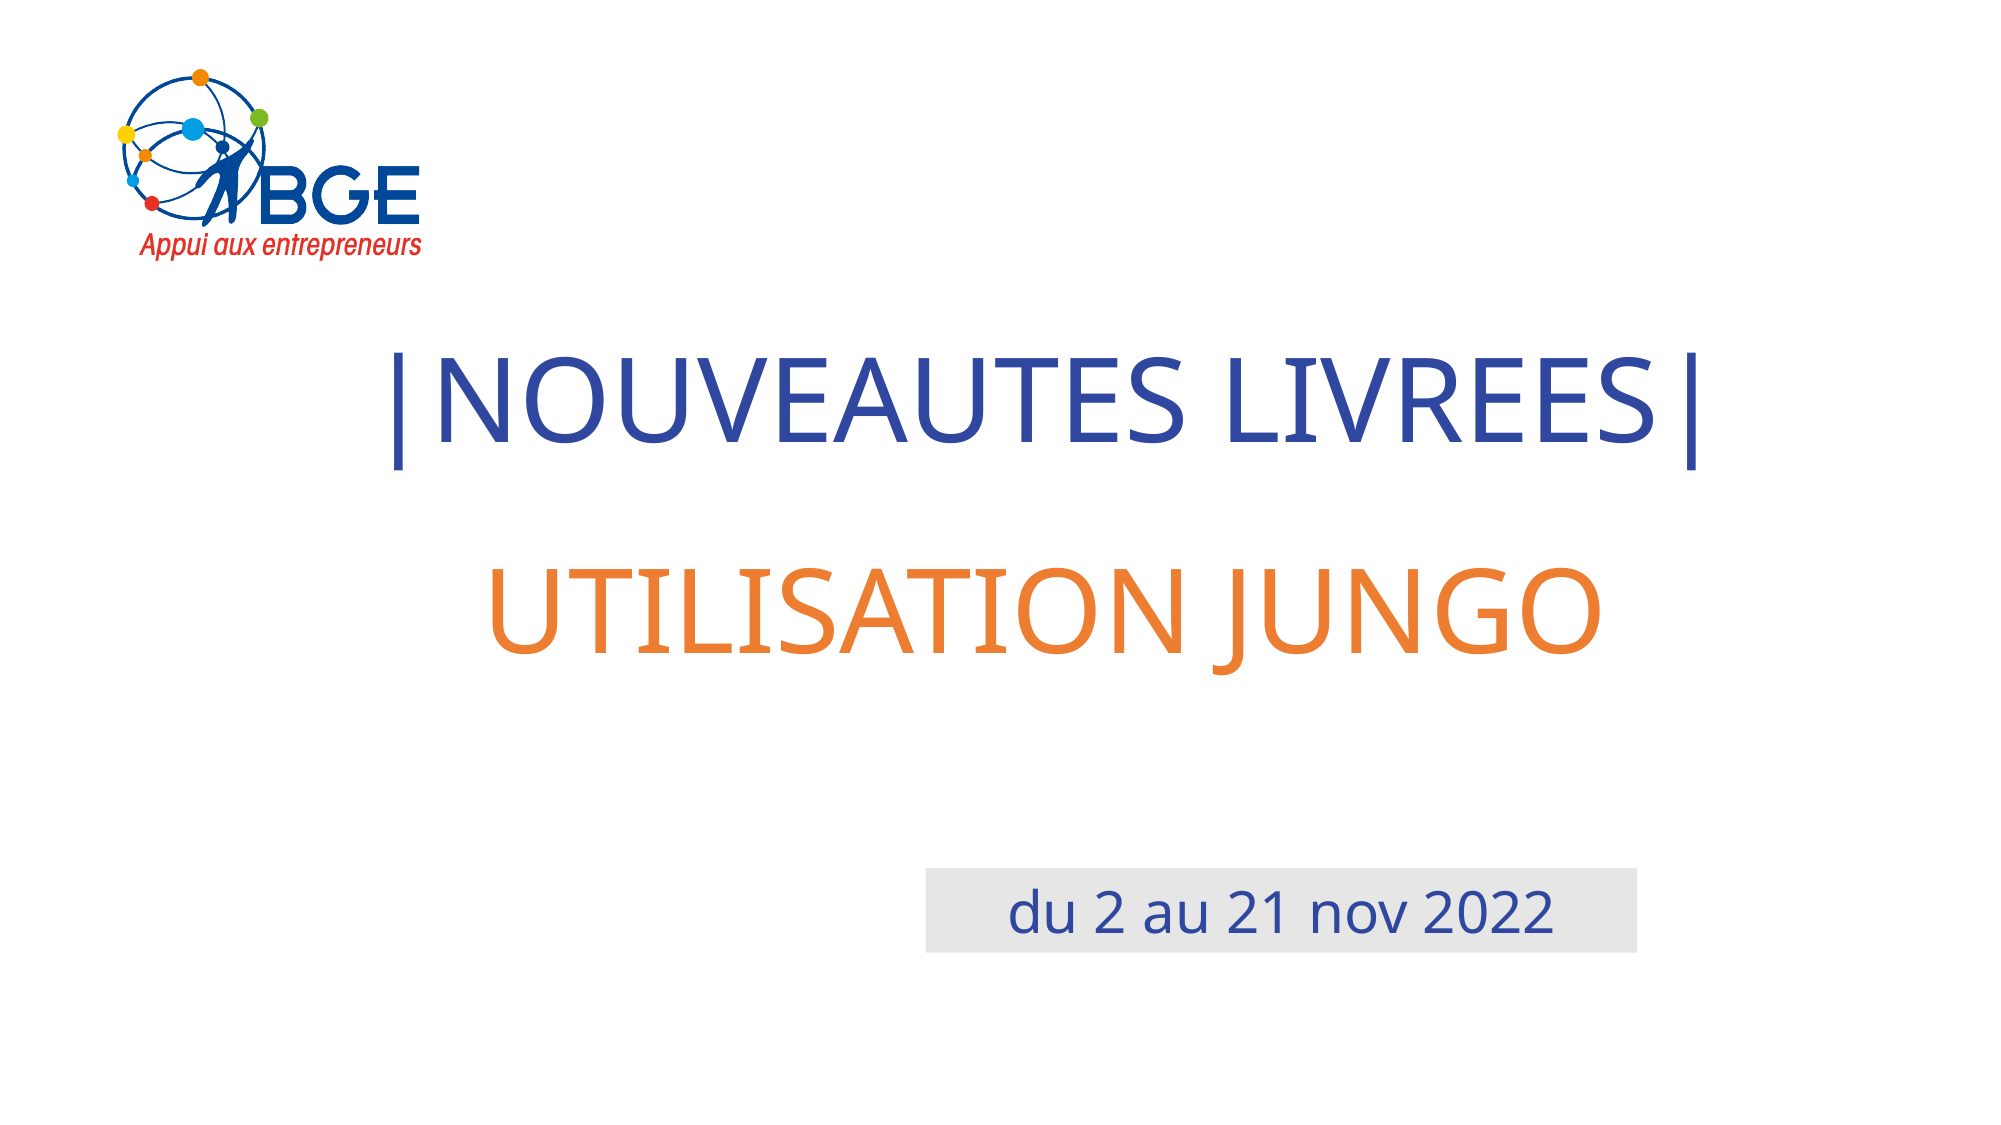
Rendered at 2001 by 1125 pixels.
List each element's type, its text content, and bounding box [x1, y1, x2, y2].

text_box du 2 au 21 nov 2022 [925, 867, 1638, 953]
title |NOUVEAUTES LIVREES| UTILISATION JUNGO [295, 242, 1796, 685]
picture [92, 61, 444, 288]
